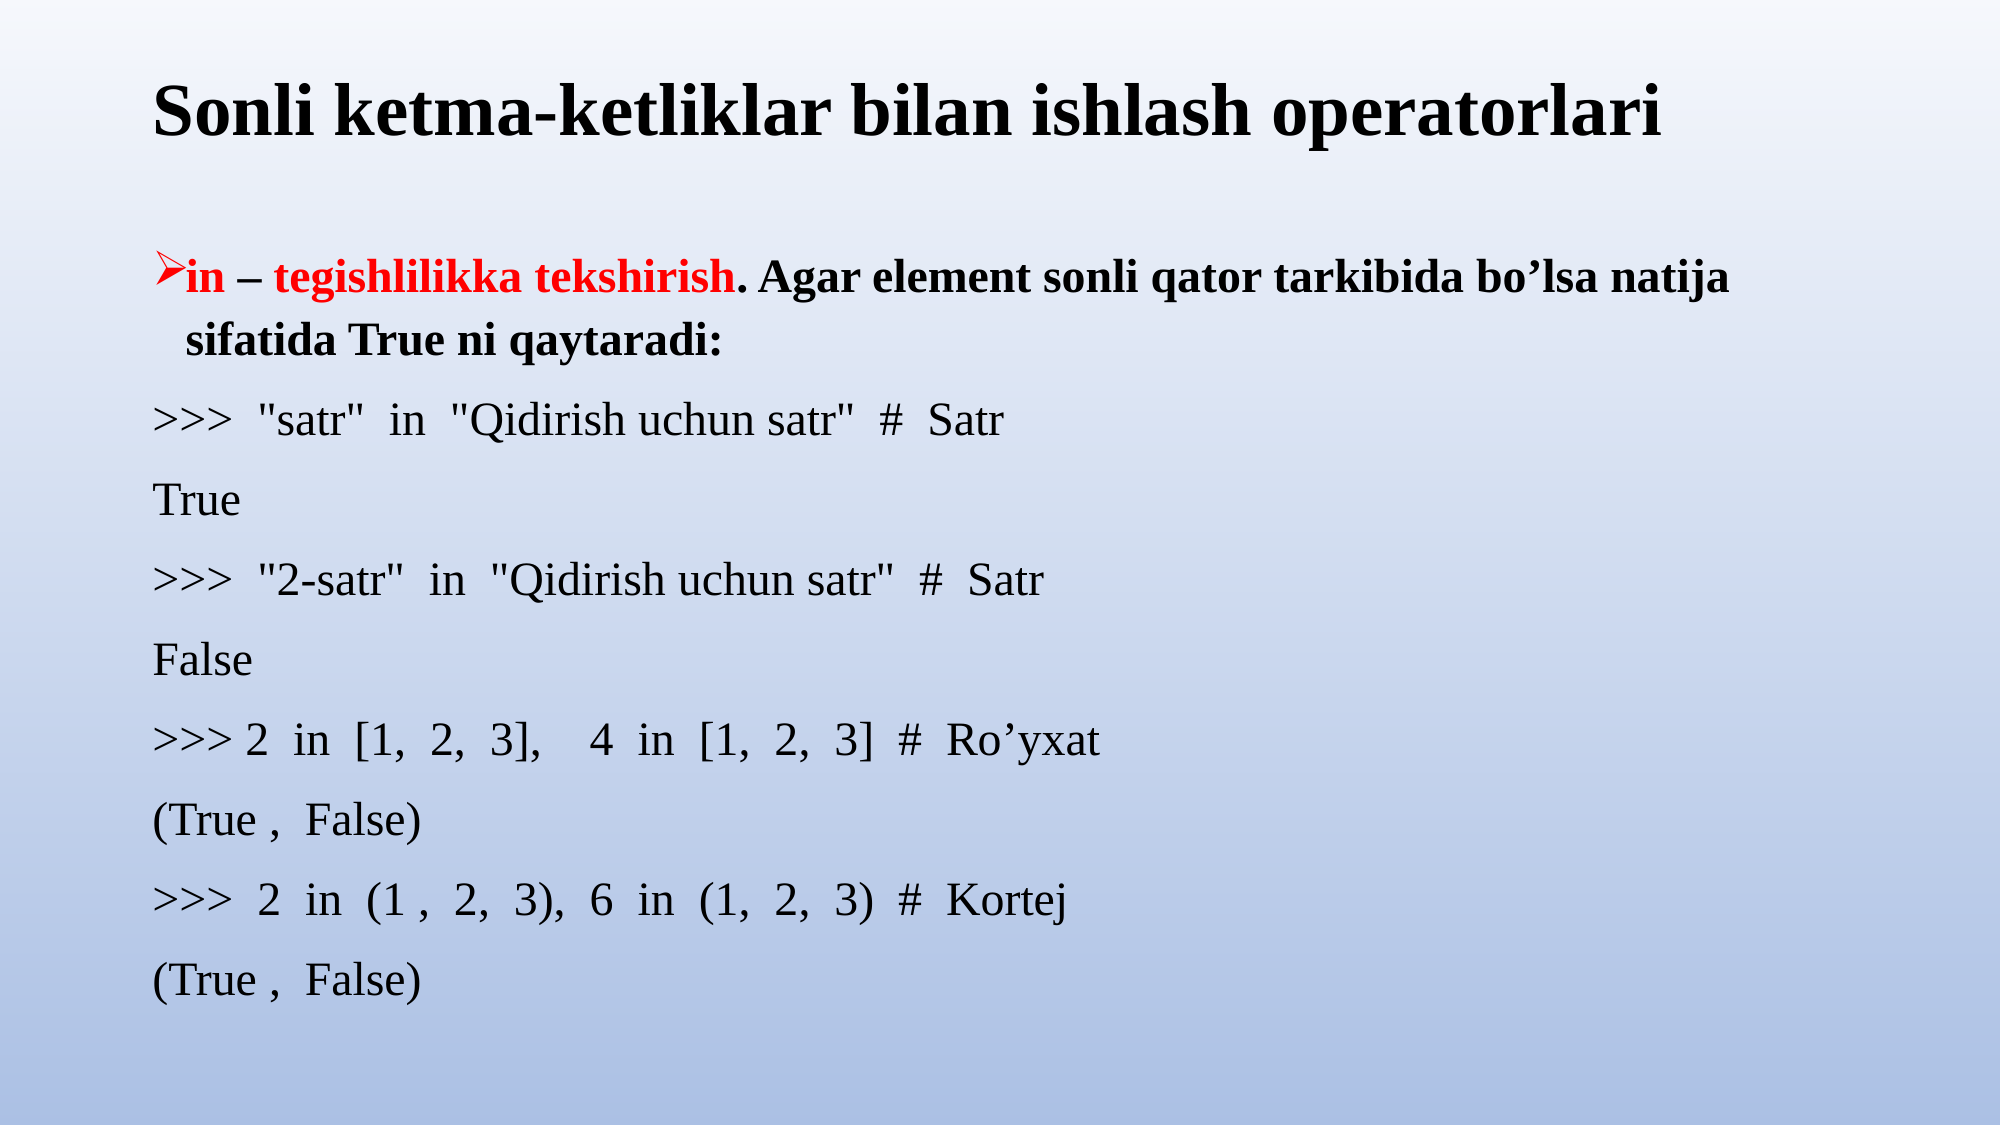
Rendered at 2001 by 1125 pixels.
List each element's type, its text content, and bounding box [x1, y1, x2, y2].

title Sonli ketma-ketliklar bilan ishlash operatorlari [137, 59, 1863, 163]
list in – tegishlilikka tekshirish. Agar element sonli qator tarkibida bo’lsa natija sifatida True ni qaytaradi: >>> "satr" in "Qidirish uchun satr" # Satr True >>> "2-satr" in "Qidirish uchun satr" # Satr False >>> 2 in [1, 2, 3], 4 in [1, 2, 3] # Ro’yxat (True , False) >>> 2 in (1 , 2, 3), 6 in (1, 2, 3) # Kortej (True , False) [137, 232, 1863, 1014]
